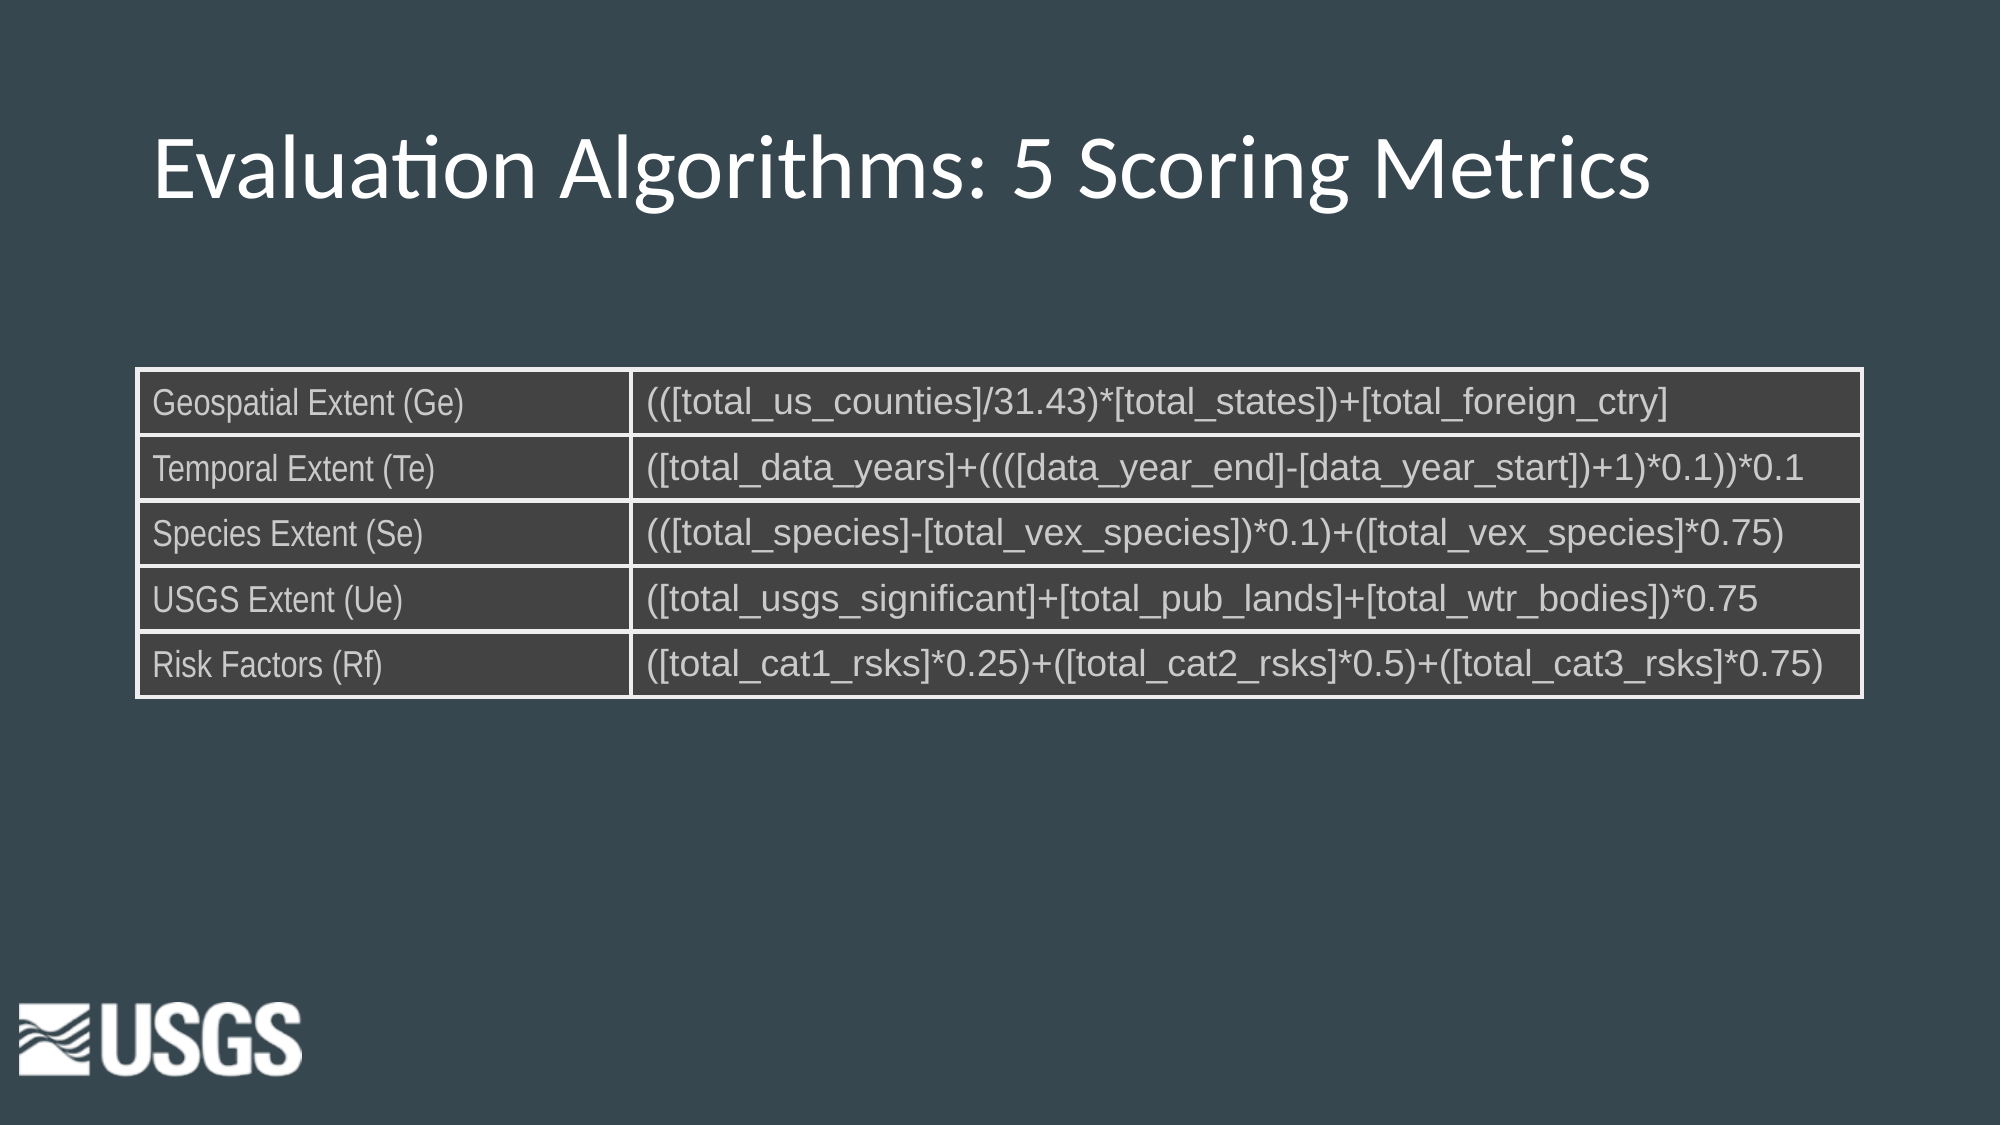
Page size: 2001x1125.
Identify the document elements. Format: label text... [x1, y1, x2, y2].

title Evaluation Algorithms: 5 Scoring Metrics [137, 59, 1863, 278]
table_cell (([total_species]-[total_vex_species])*0.1)+([total_vex_species]*0.75) [633, 503, 1860, 564]
picture [19, 1002, 302, 1106]
table_header Geospatial Extent (Ge) [140, 372, 629, 433]
table_cell Risk Factors (Rf) [140, 634, 629, 695]
table_cell USGS Extent (Ue) [140, 568, 629, 629]
table_cell Temporal Extent (Te) [140, 437, 629, 498]
table_cell Species Extent (Se) [140, 503, 629, 564]
table_cell ([total_data_years]+((([data_year_end]-[data_year_start])+1)*0.1))*0.1 [633, 437, 1860, 498]
table_cell ([total_cat1_rsks]*0.25)+([total_cat2_rsks]*0.5)+([total_cat3_rsks]*0.75) [633, 634, 1860, 695]
table_cell ([total_usgs_significant]+[total_pub_lands]+[total_wtr_bodies])*0.75 [633, 568, 1860, 629]
table_header (([total_us_counties]/31.43)*[total_states])+[total_foreign_ctry] [633, 372, 1860, 433]
